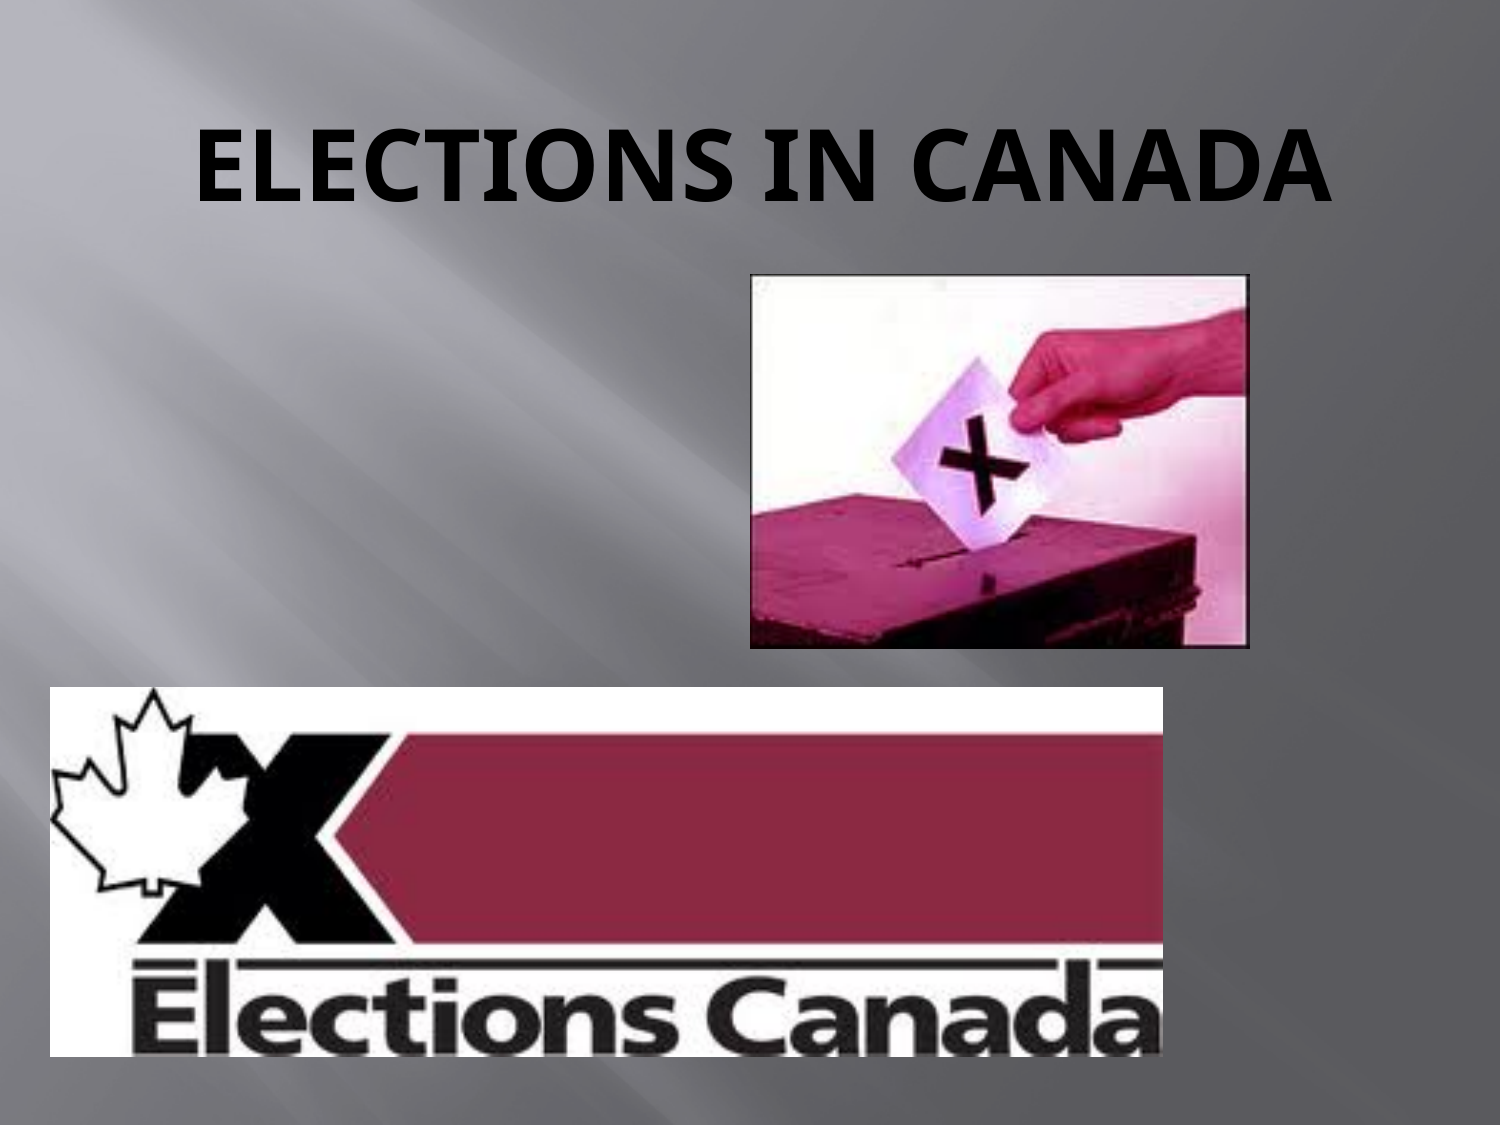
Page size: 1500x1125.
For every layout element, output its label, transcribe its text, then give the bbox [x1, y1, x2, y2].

picture [49, 687, 1163, 1057]
title Elections in Canada [125, 99, 1400, 342]
picture [749, 274, 1251, 649]
